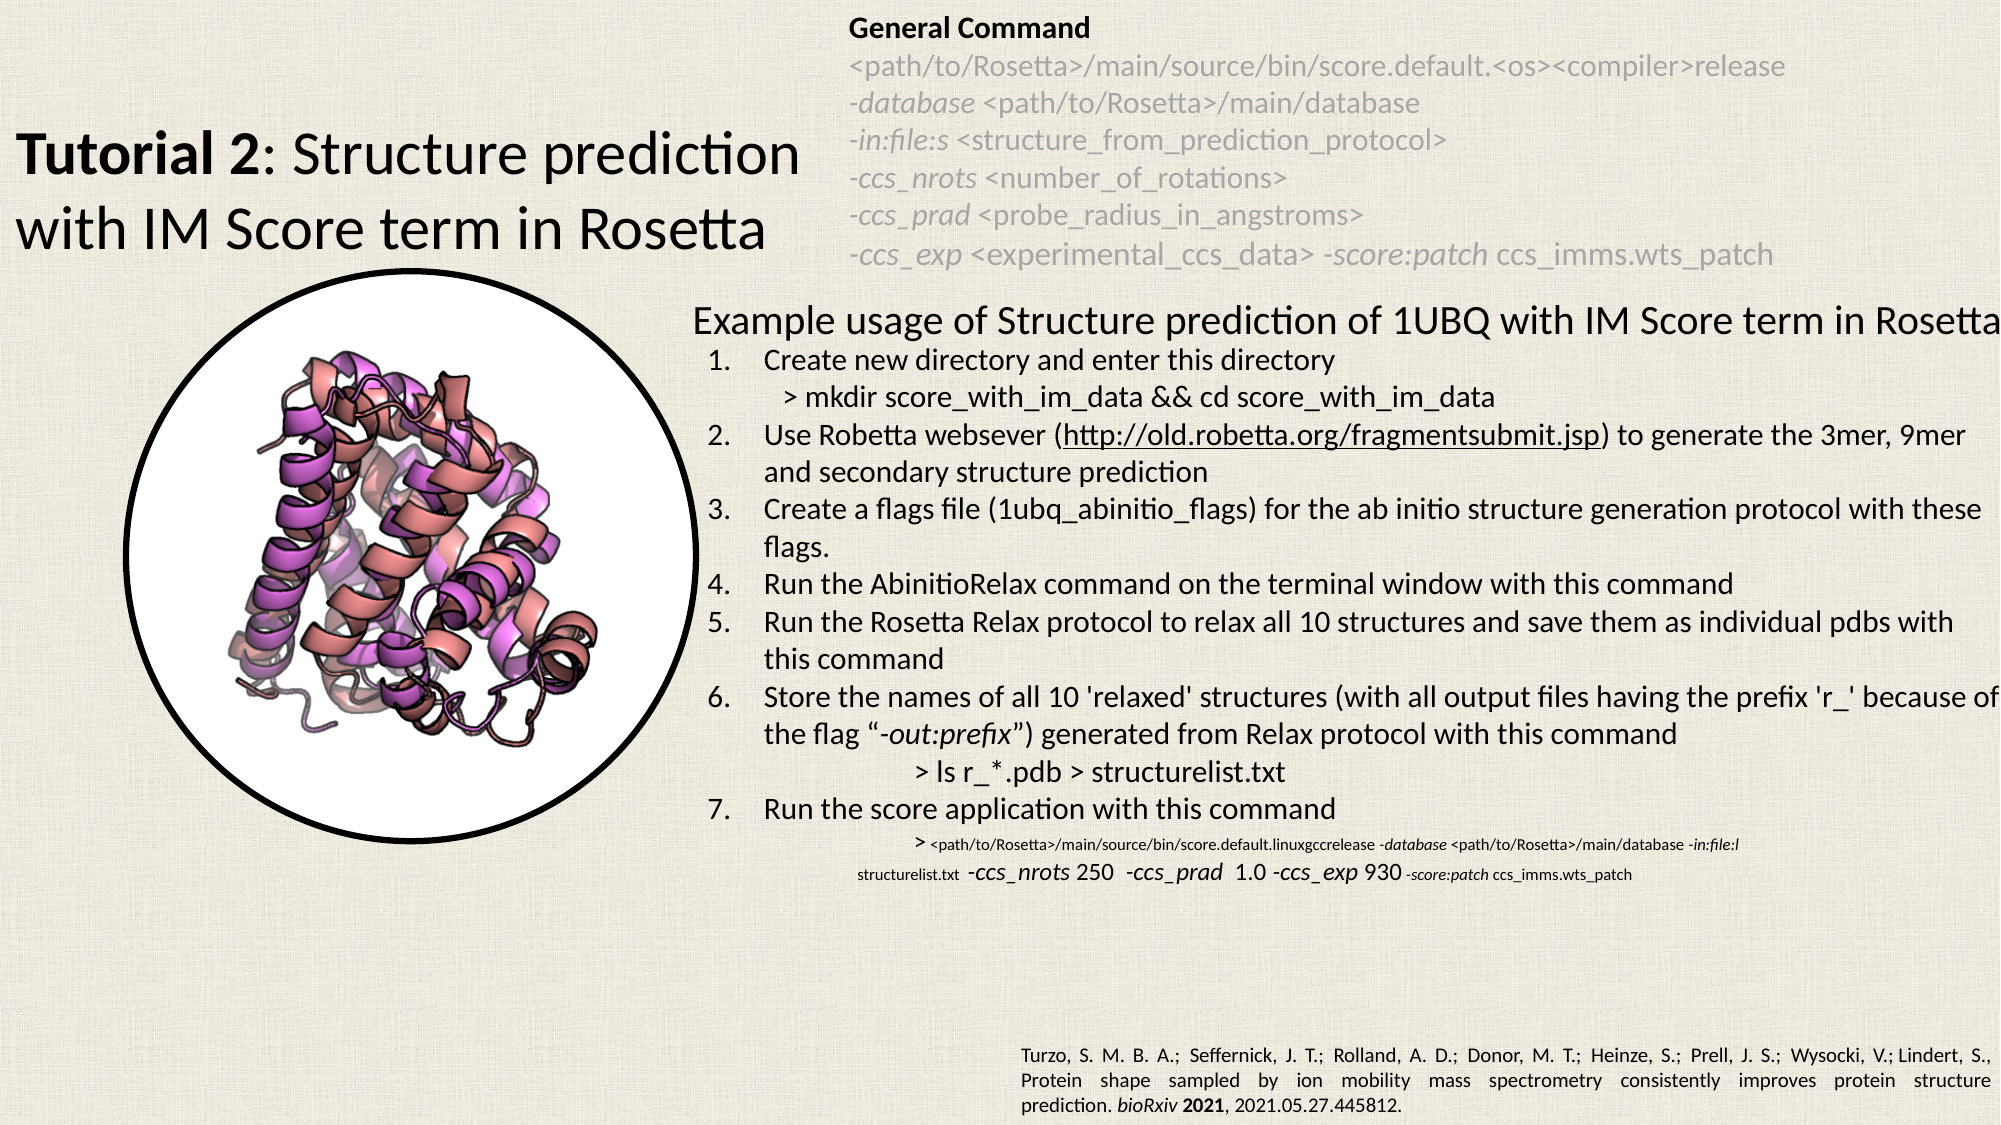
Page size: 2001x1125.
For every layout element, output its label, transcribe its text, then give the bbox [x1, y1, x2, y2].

text_box Tutorial 2: Structure prediction with IM Score term in Rosetta [1, 104, 821, 270]
text_box Turzo, S. M. B. A.; Seffernick, J. T.; Rolland, A. D.; Donor, M. T.; Heinze, S.; Prell, J. S.; Wysocki, V.; Lindert, S., Protein shape sampled by ion mobility mass spectrometry consistently improves protein structure prediction. bioRxiv 2021, 2021.05.27.445812. [1006, 1034, 2000, 1124]
text_box General Command <path/to/Rosetta>/main/source/bin/score.default.<os><compiler>release -database <path/to/Rosetta>/main/database -in:file:s <structure_from_prediction_protocol> -ccs_nrots <number_of_rotations> -ccs_prad <probe_radius_in_angstroms> -ccs_exp <experimental_ccs_data> -score:patch ccs_imms.wts_patch [834, 0, 1810, 280]
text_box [125, 271, 696, 842]
text_box Create new directory and enter this directory > mkdir score_with_im_data && cd score_with_im_data Use Robetta websever (http://old.robetta.org/fragmentsubmit.jsp) to generate the 3mer, 9mer and secondary structure prediction Create a flags file (1ubq_abinitio_flags) for the ab initio structure generation protocol with these flags. Run the AbinitioRelax command on the terminal window with this command Run the Rosetta Relax protocol to relax all 10 structures and save them as individual pdbs with this command Store the names of all 10 'relaxed' structures (with all output files having the prefix 'r_' because of the flag “-out:prefix”) generated from Relax protocol with this command > ls r_*.pdb > structurelist.txt Run the score application with this command > <path/to/Rosetta>/main/source/bin/score.default.linuxgccrelease -database <path/to/Rosetta>/main/database -in:file:l structurelist.txt -ccs_nrots 250 -ccs_prad 1.0 -ccs_exp 930 -score:patch ccs_imms.wts_patch [692, 331, 2000, 894]
text_box Example usage of Structure prediction of 1UBQ with IM Score term in Rosetta [696, 285, 2000, 331]
